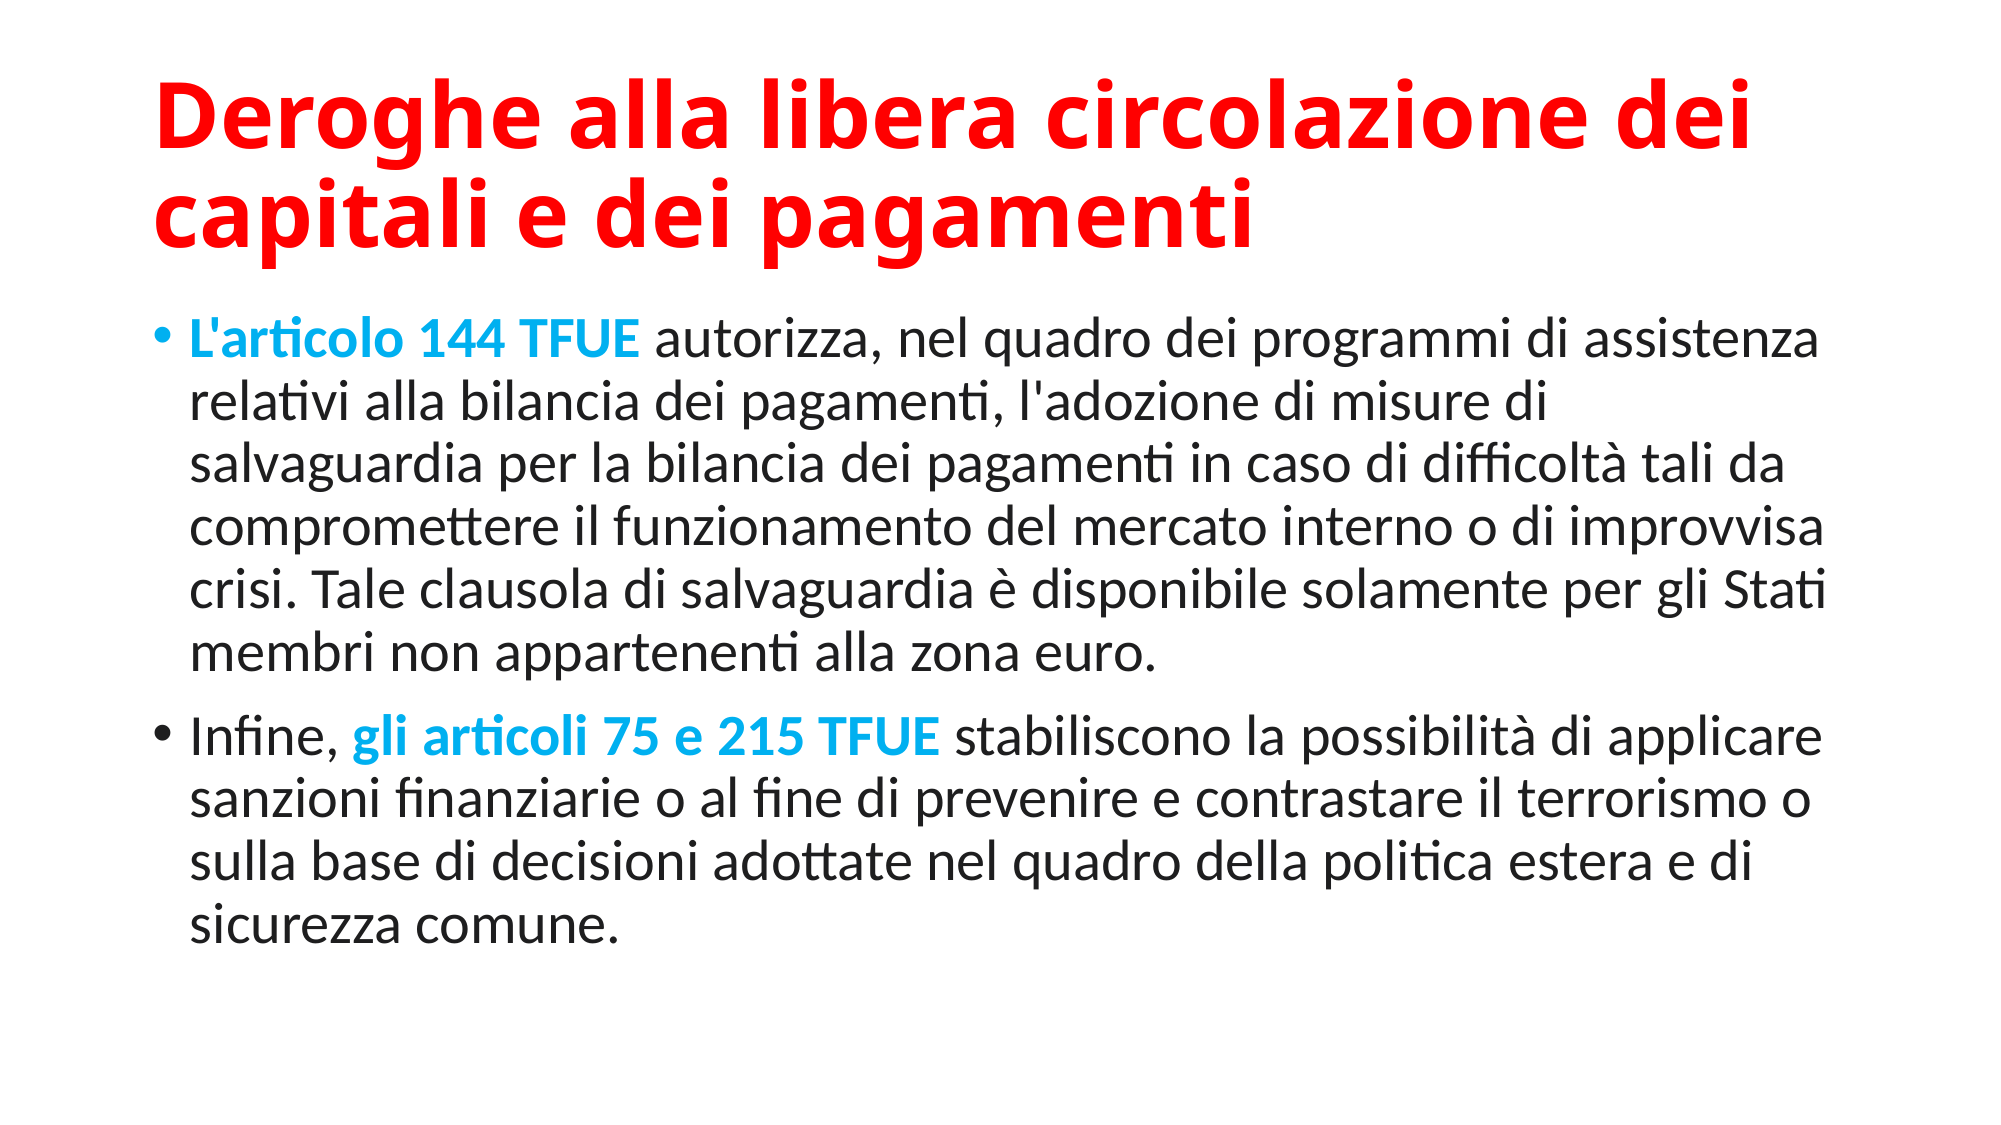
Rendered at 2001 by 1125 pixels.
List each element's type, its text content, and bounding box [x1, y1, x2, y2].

list L'articolo 144 TFUE autorizza, nel quadro dei programmi di assistenza relativi alla bilancia dei pagamenti, l'adozione di misure di salvaguardia per la bilancia dei pagamenti in caso di difficoltà tali da compromettere il funzionamento del mercato interno o di improvvisa crisi. Tale clausola di salvaguardia è disponibile solamente per gli Stati membri non appartenenti alla zona euro. Infine, gli articoli 75 e 215 TFUE stabiliscono la possibilità di applicare sanzioni finanziarie o al fine di prevenire e contrastare il terrorismo o sulla base di decisioni adottate nel quadro della politica estera e di sicurezza comune. [137, 299, 1863, 1014]
title Deroghe alla libera circolazione dei capitali e dei pagamenti [137, 59, 1863, 278]
